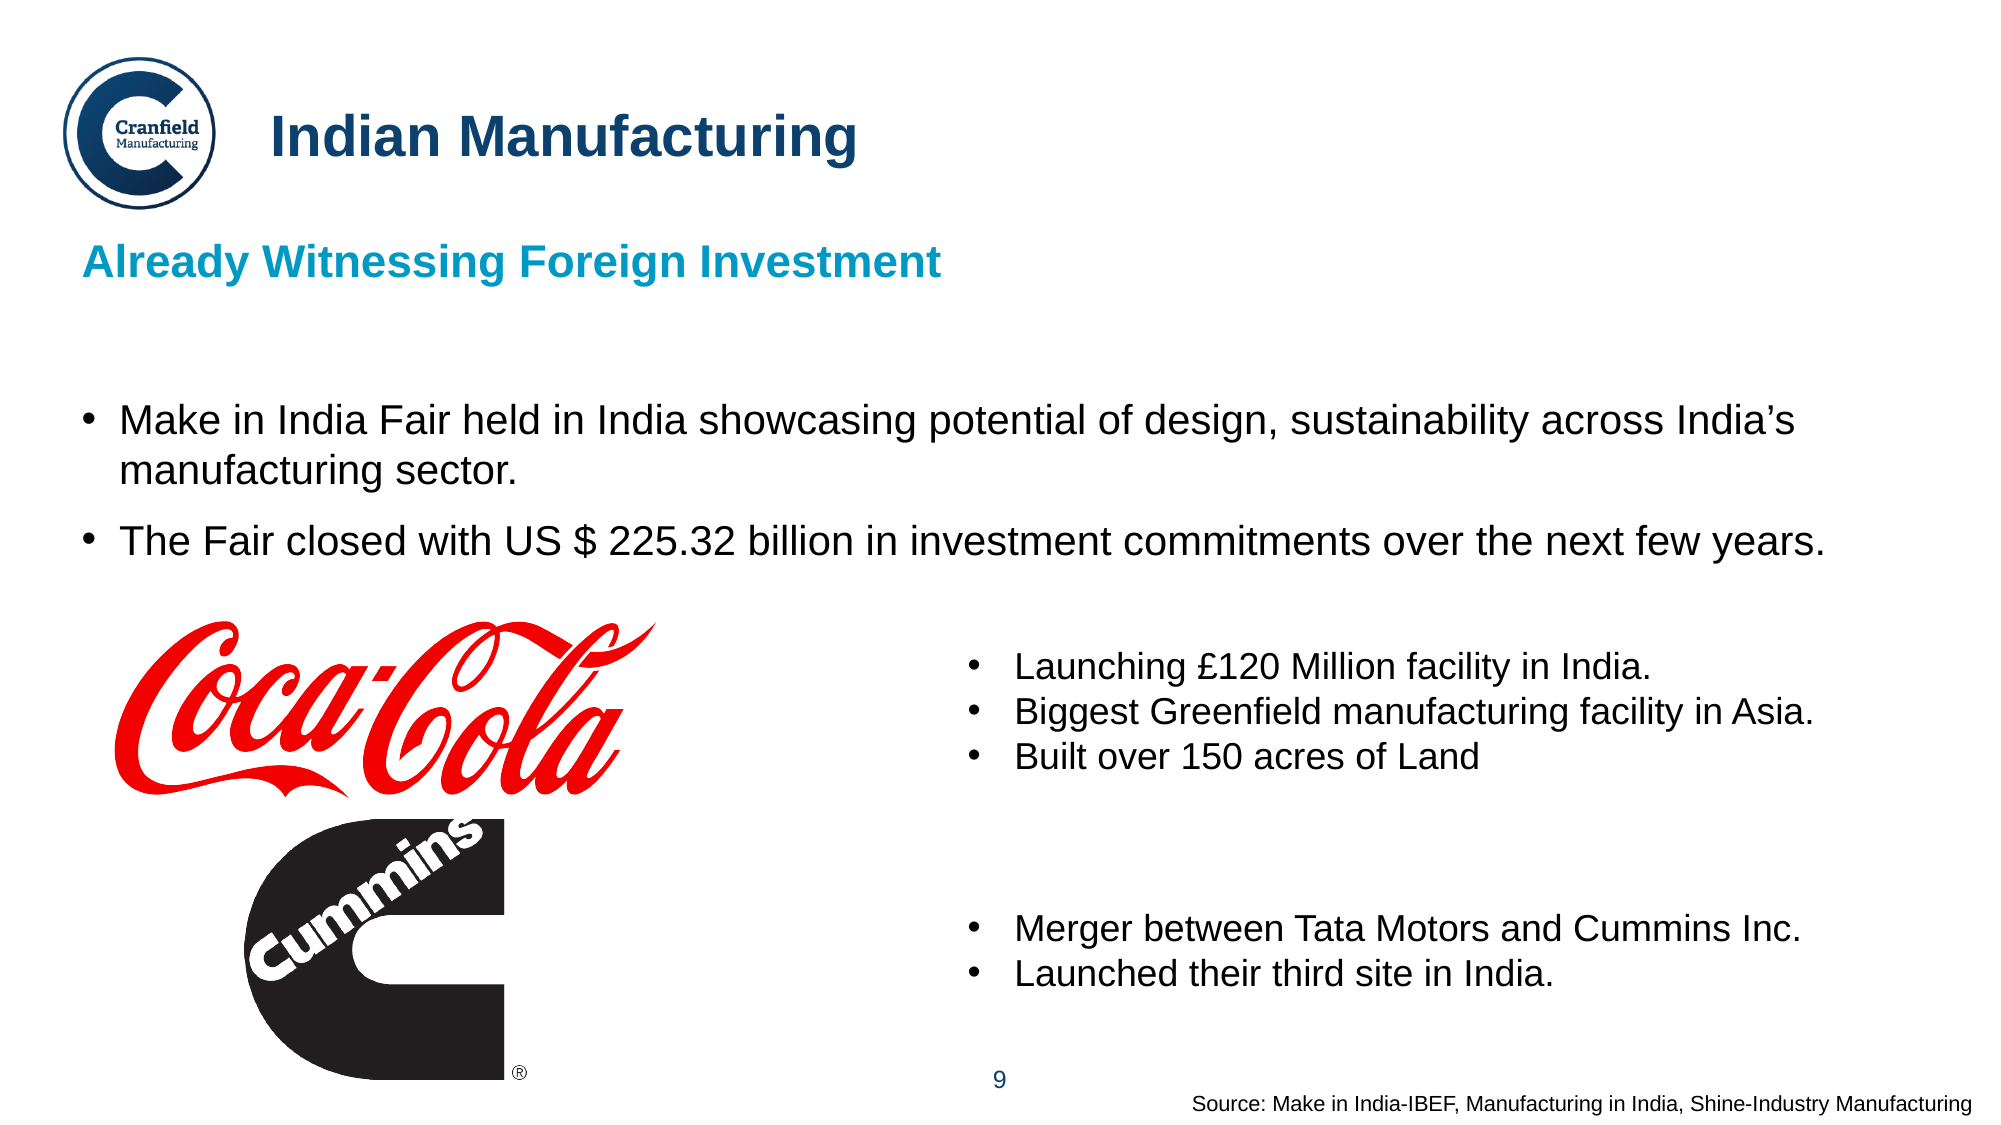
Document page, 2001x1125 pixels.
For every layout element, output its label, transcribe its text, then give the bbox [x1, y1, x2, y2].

text_box Source: Make in India-IBEF, Manufacturing in India, Shine-Industry Manufacturing [1177, 1082, 2000, 1123]
list Already Witnessing Foreign Investment [66, 231, 1934, 362]
picture [90, 600, 681, 1080]
list Make in India Fair held in India showcasing potential of design, sustainability across India’s manufacturing sector. The Fair closed with US $ 225.32 billion in investment commitments over the next few years. [66, 385, 1933, 1035]
list Indian Manufacturing [255, 66, 1934, 209]
text_box Launching £120 Million facility in India. Biggest Greenfield manufacturing facility in Asia. Built over 150 acres of Land [952, 634, 1839, 785]
picture [59, 53, 219, 213]
text_box Merger between Tata Motors and Cummins Inc. Launched their third site in India. [952, 896, 1839, 1002]
